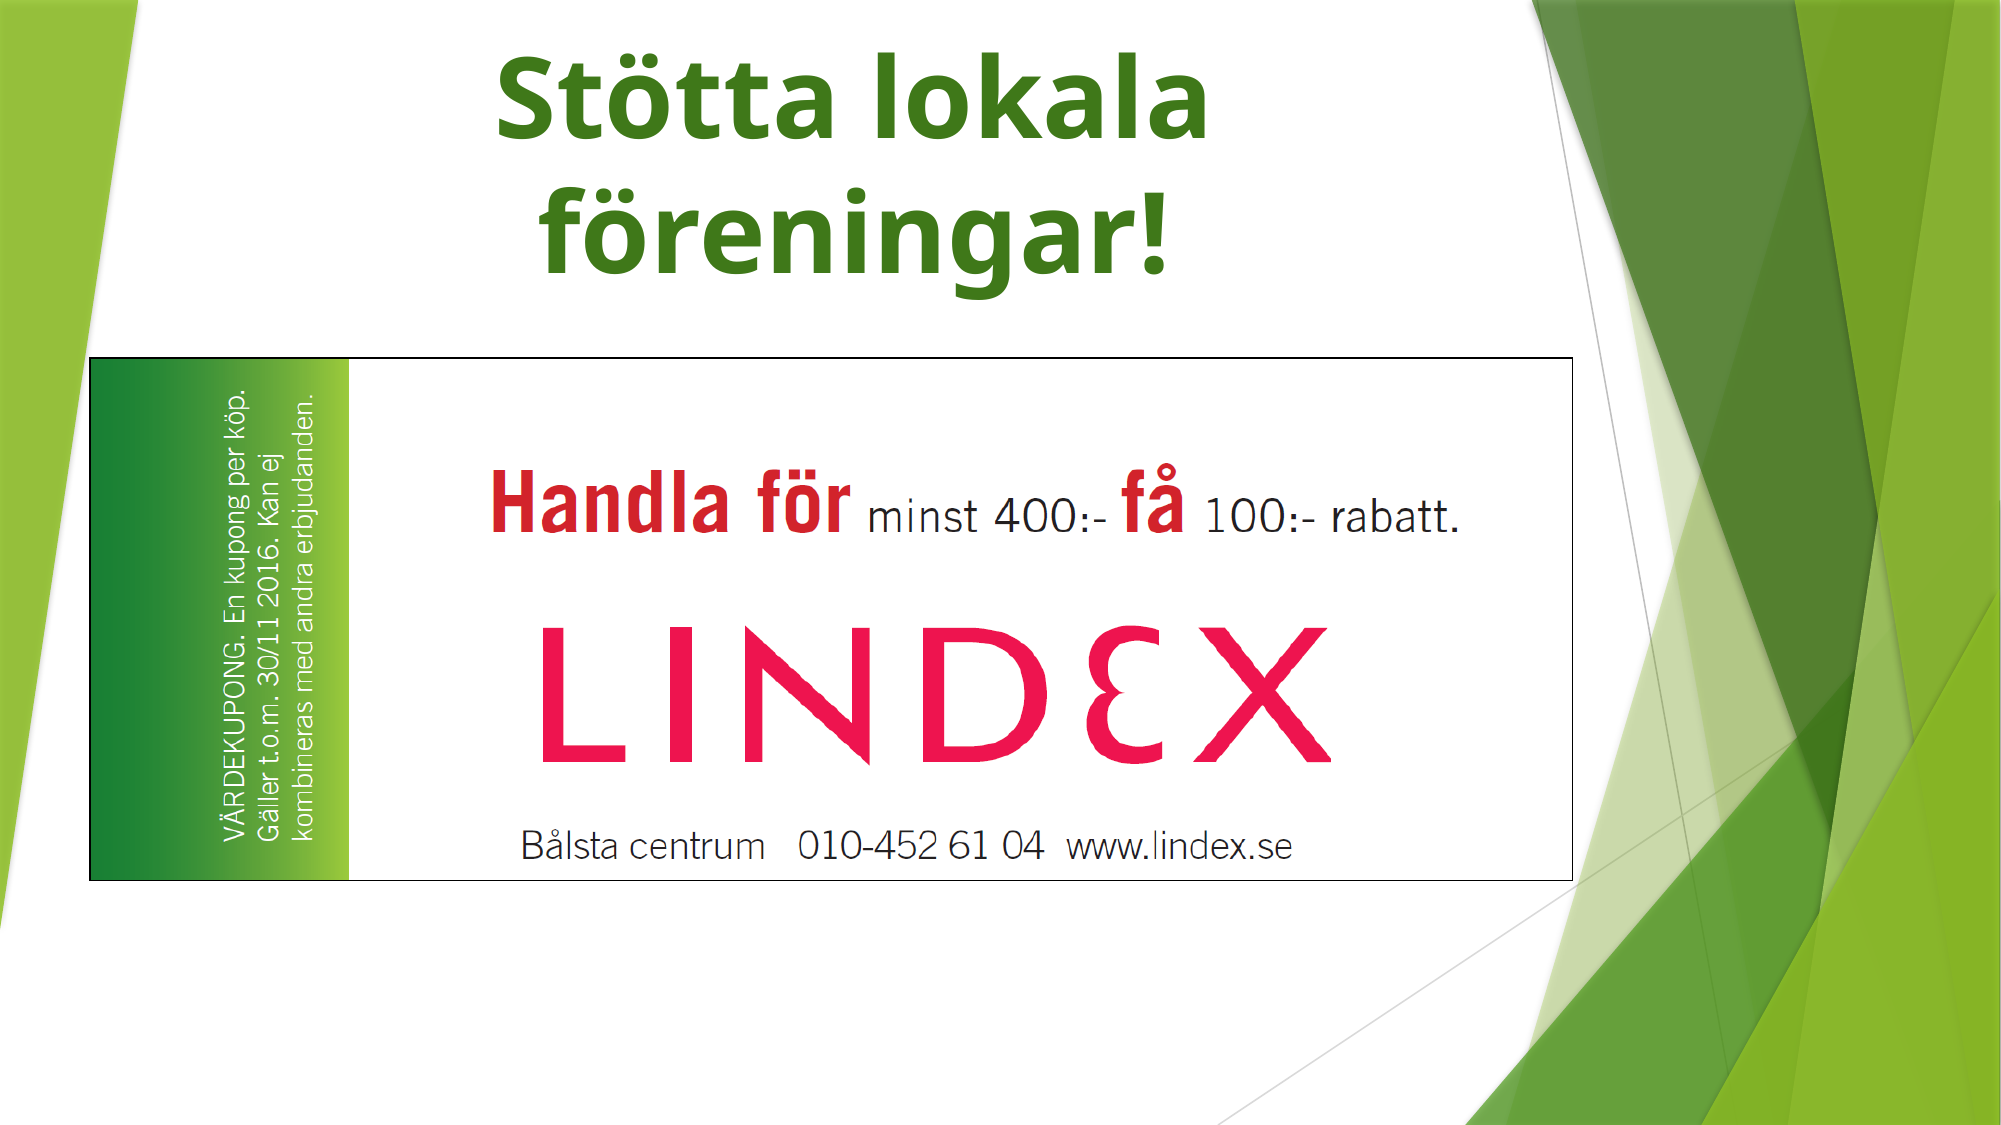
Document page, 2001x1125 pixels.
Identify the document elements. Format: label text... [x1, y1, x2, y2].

picture [90, 358, 1573, 881]
text_box Stötta lokala föreningar! [187, 19, 1521, 304]
